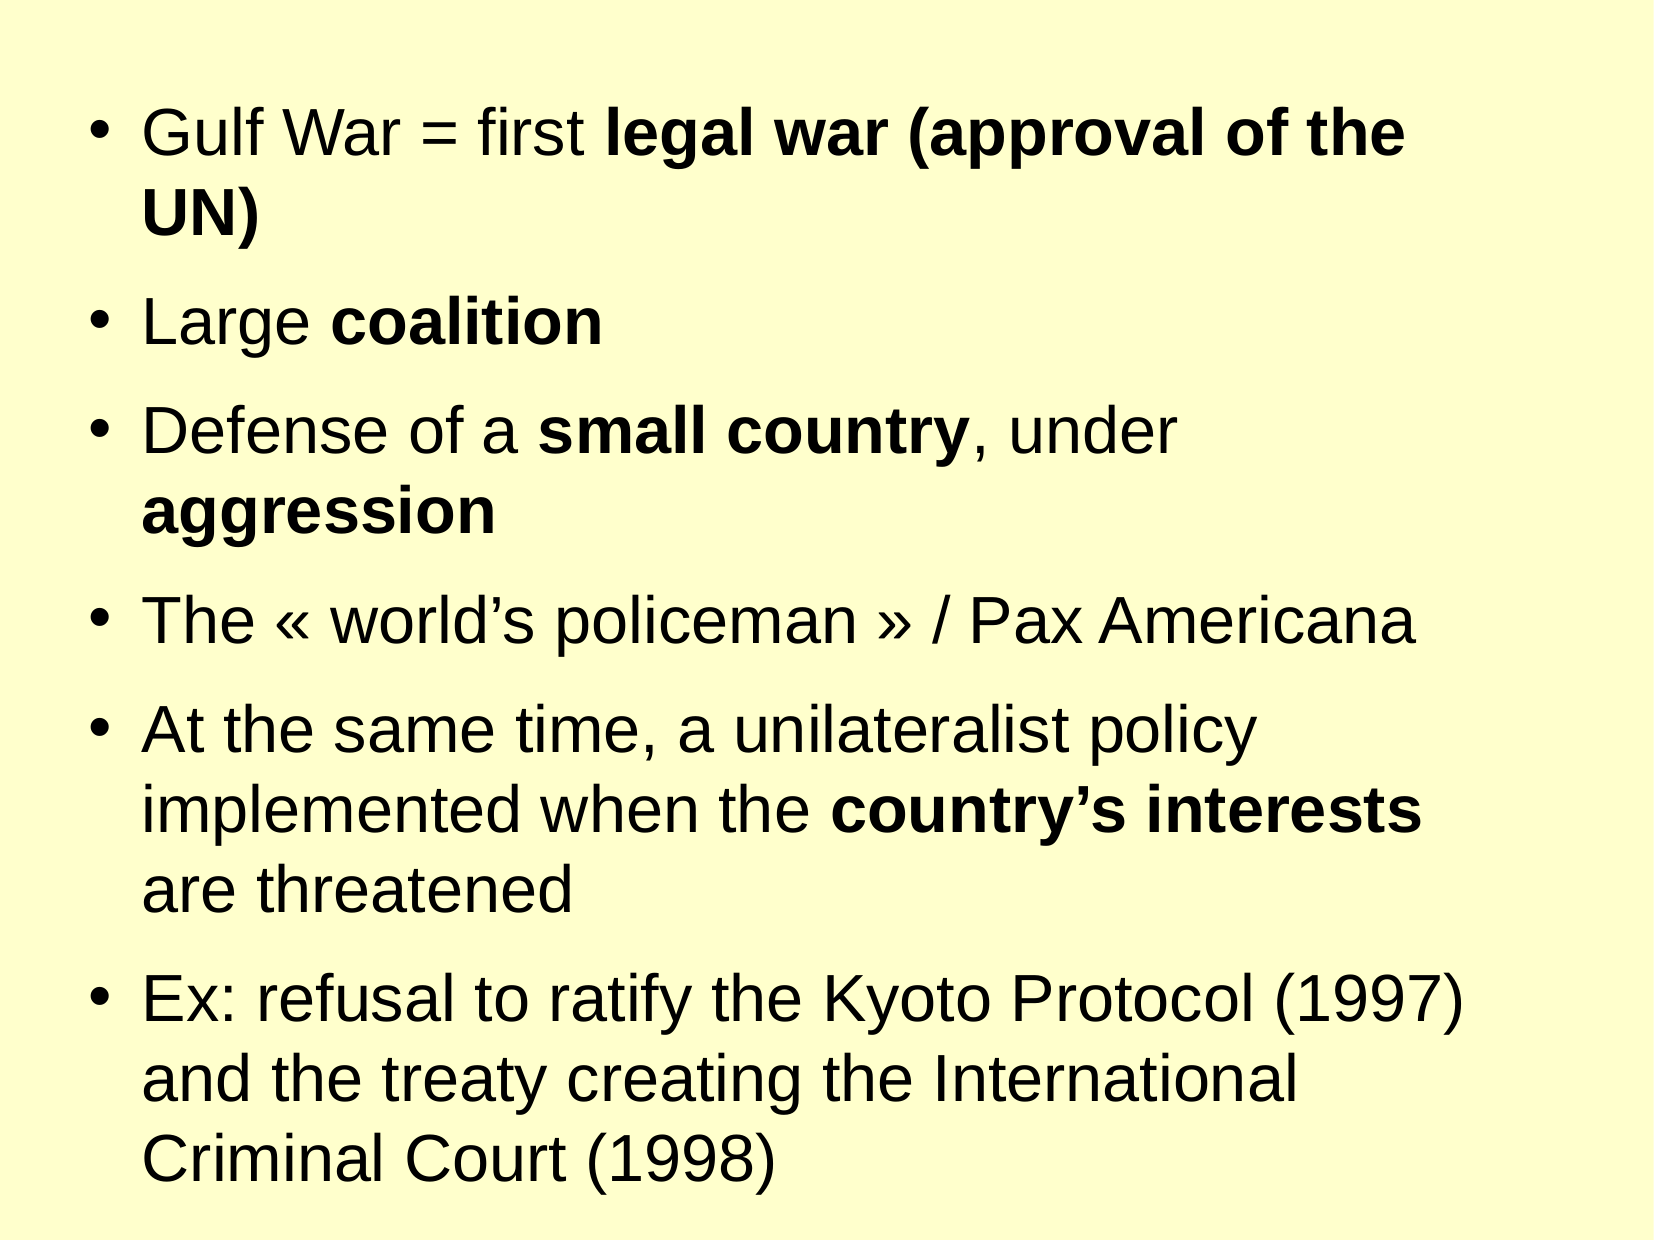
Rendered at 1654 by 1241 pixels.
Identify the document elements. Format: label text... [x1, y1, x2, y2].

list Gulf War = first legal war (approval of the UN) Large coalition Defense of a small country, under aggression The « world’s policeman » / Pax Americana At the same time, a unilateralist policy implemented when the country’s interests are threatened Ex: refusal to ratify the Kyoto Protocol (1997) and the treaty creating the International Criminal Court (1998) [70, 88, 1527, 1141]
